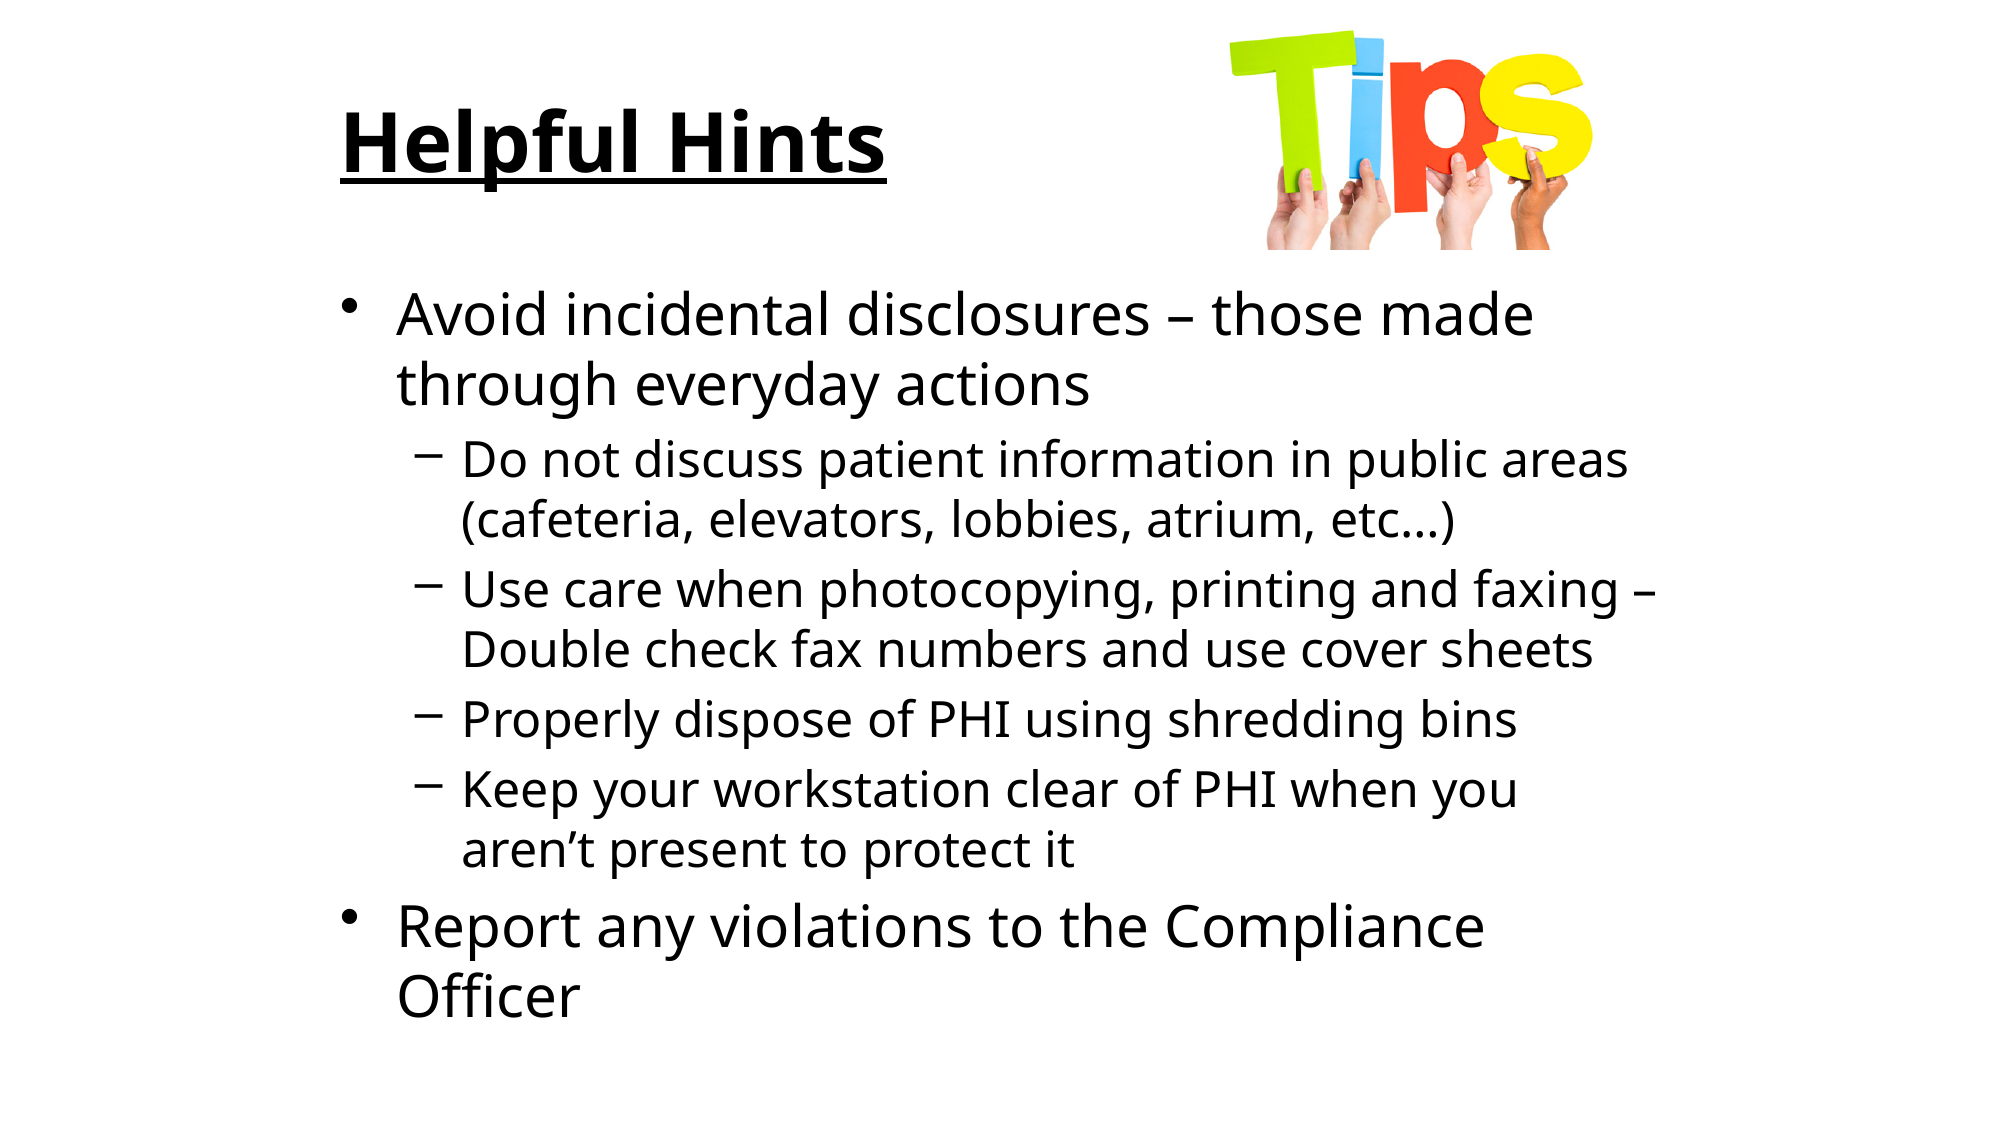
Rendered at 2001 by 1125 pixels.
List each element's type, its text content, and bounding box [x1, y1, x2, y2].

title Helpful Hints [324, 45, 988, 233]
list Avoid incidental disclosures – those made through everyday actions Do not discuss patient information in public areas (cafeteria, elevators, lobbies, atrium, etc…) Use care when photocopying, printing and faxing – Double check fax numbers and use cover sheets Properly dispose of PHI using shredding bins Keep your workstation clear of PHI when you aren’t present to protect it Report any violations to the Compliance Officer [324, 270, 1675, 1013]
picture [1219, 21, 1601, 251]
